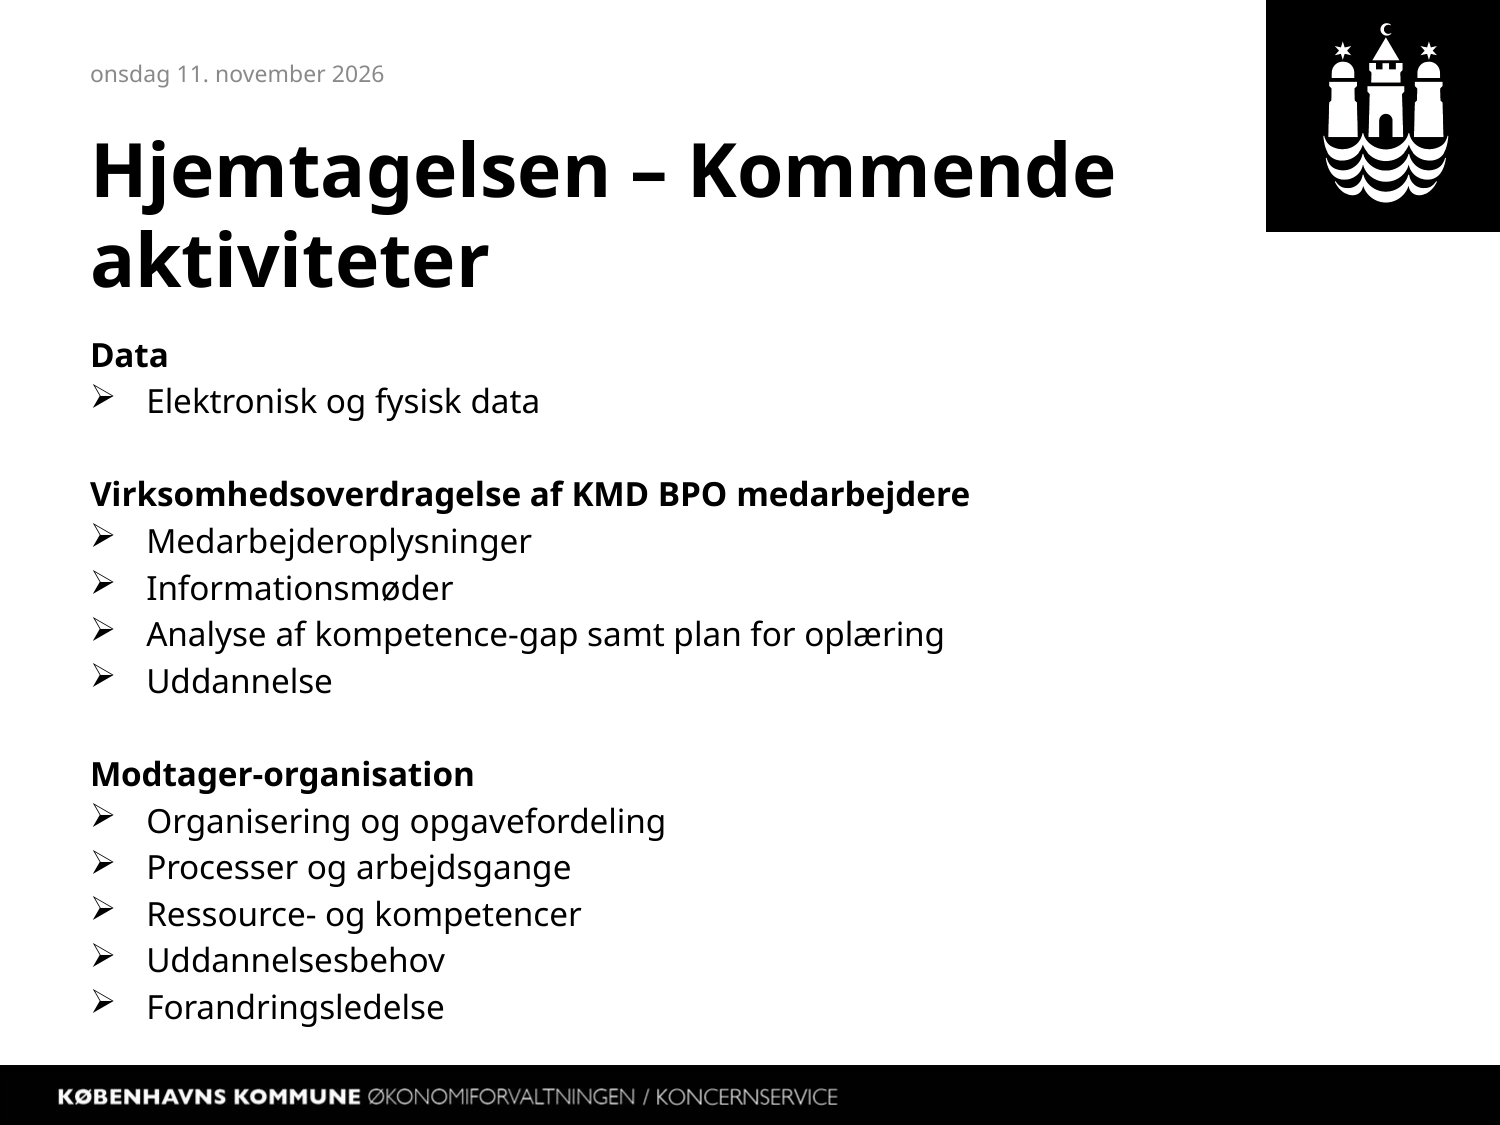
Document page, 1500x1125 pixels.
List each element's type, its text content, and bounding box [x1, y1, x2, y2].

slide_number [75, 45, 425, 105]
list Data Elektronisk og fysisk data Virksomhedsoverdragelse af KMD BPO medarbejdere Medarbejderoplysninger Informationsmøder Analyse af kompetence-gap samt plan for oplæring Uddannelse Modtager-organisation Organisering og opgavefordeling Processer og arbejdsgange Ressource- og kompetencer Uddannelsesbehov Forandringsledelse [74, 326, 1426, 1059]
picture [1266, 0, 1500, 232]
title Hjemtagelsen – Kommende aktiviteter [74, 114, 1426, 234]
picture [0, 1064, 1500, 1125]
